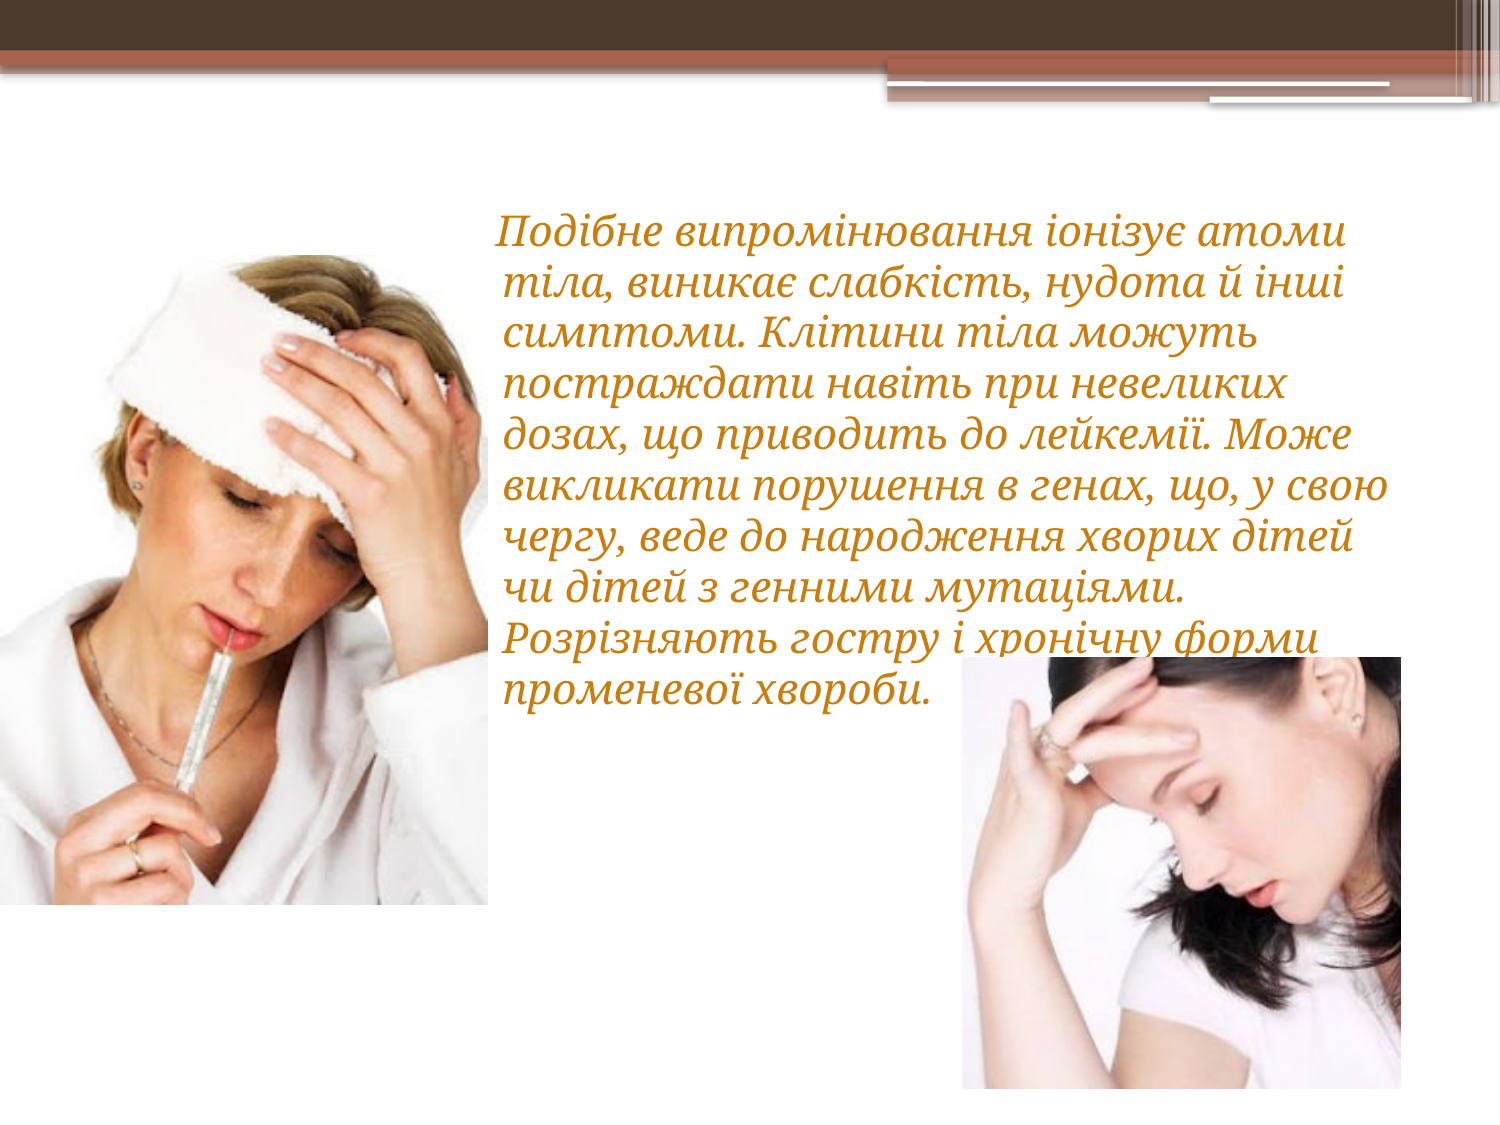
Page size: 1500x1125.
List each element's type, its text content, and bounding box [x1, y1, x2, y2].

picture [0, 255, 488, 906]
picture [962, 657, 1401, 1089]
list Подібне випромінювання іонізує атоми тіла, виникає слабкість, нудота й інші симптоми. Клітини тіла можуть постраждати навіть при невеликих дозах, що приводить до лейкемії. Може викликати порушення в генах, що, у свою чергу, веде до народження хворих дітей чи дітей з генними мутаціями. Розрізняють гостру і хронічну форми променевої хвороби. [431, 196, 1425, 728]
